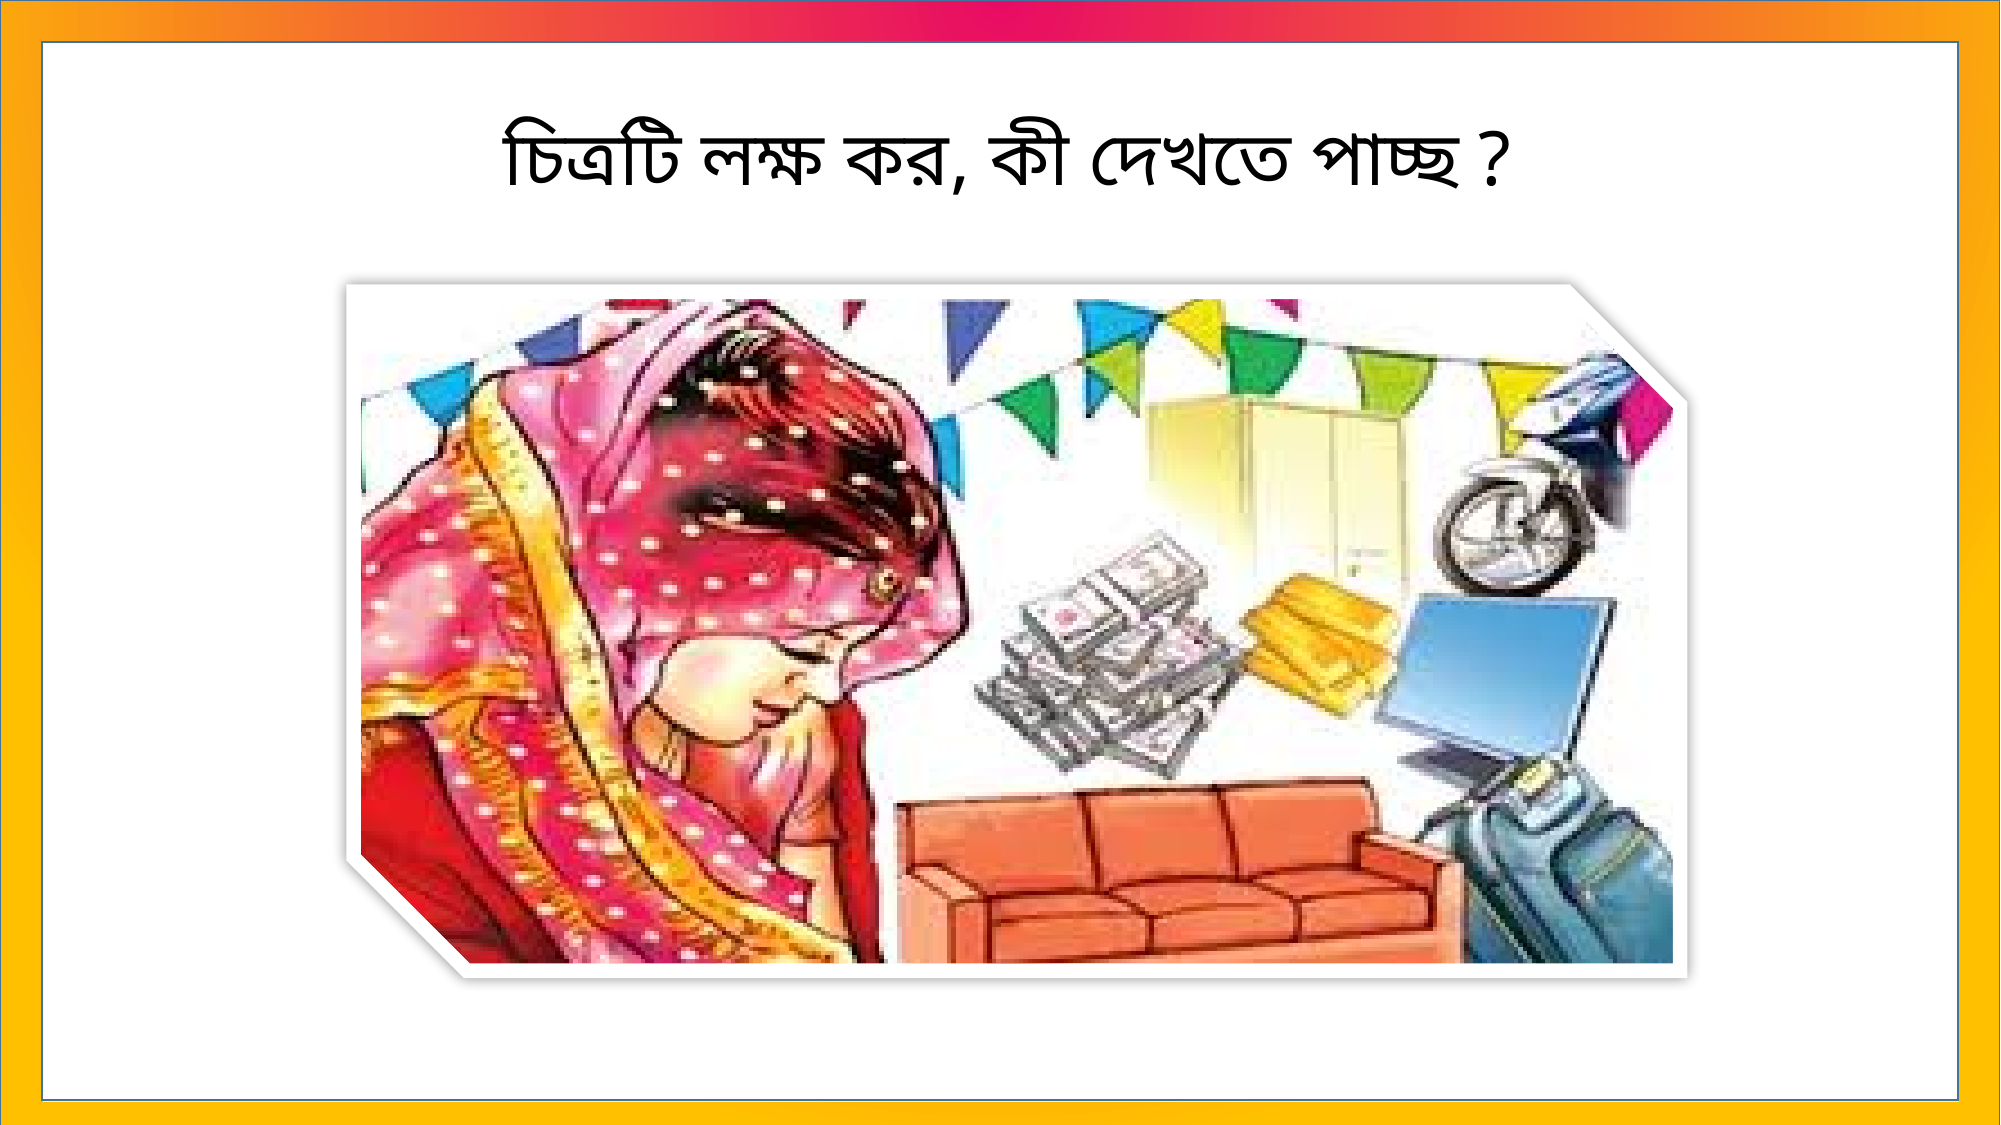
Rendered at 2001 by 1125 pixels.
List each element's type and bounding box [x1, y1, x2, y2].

text_box [353, 103, 1681, 971]
text_box [0, 0, 2000, 1125]
